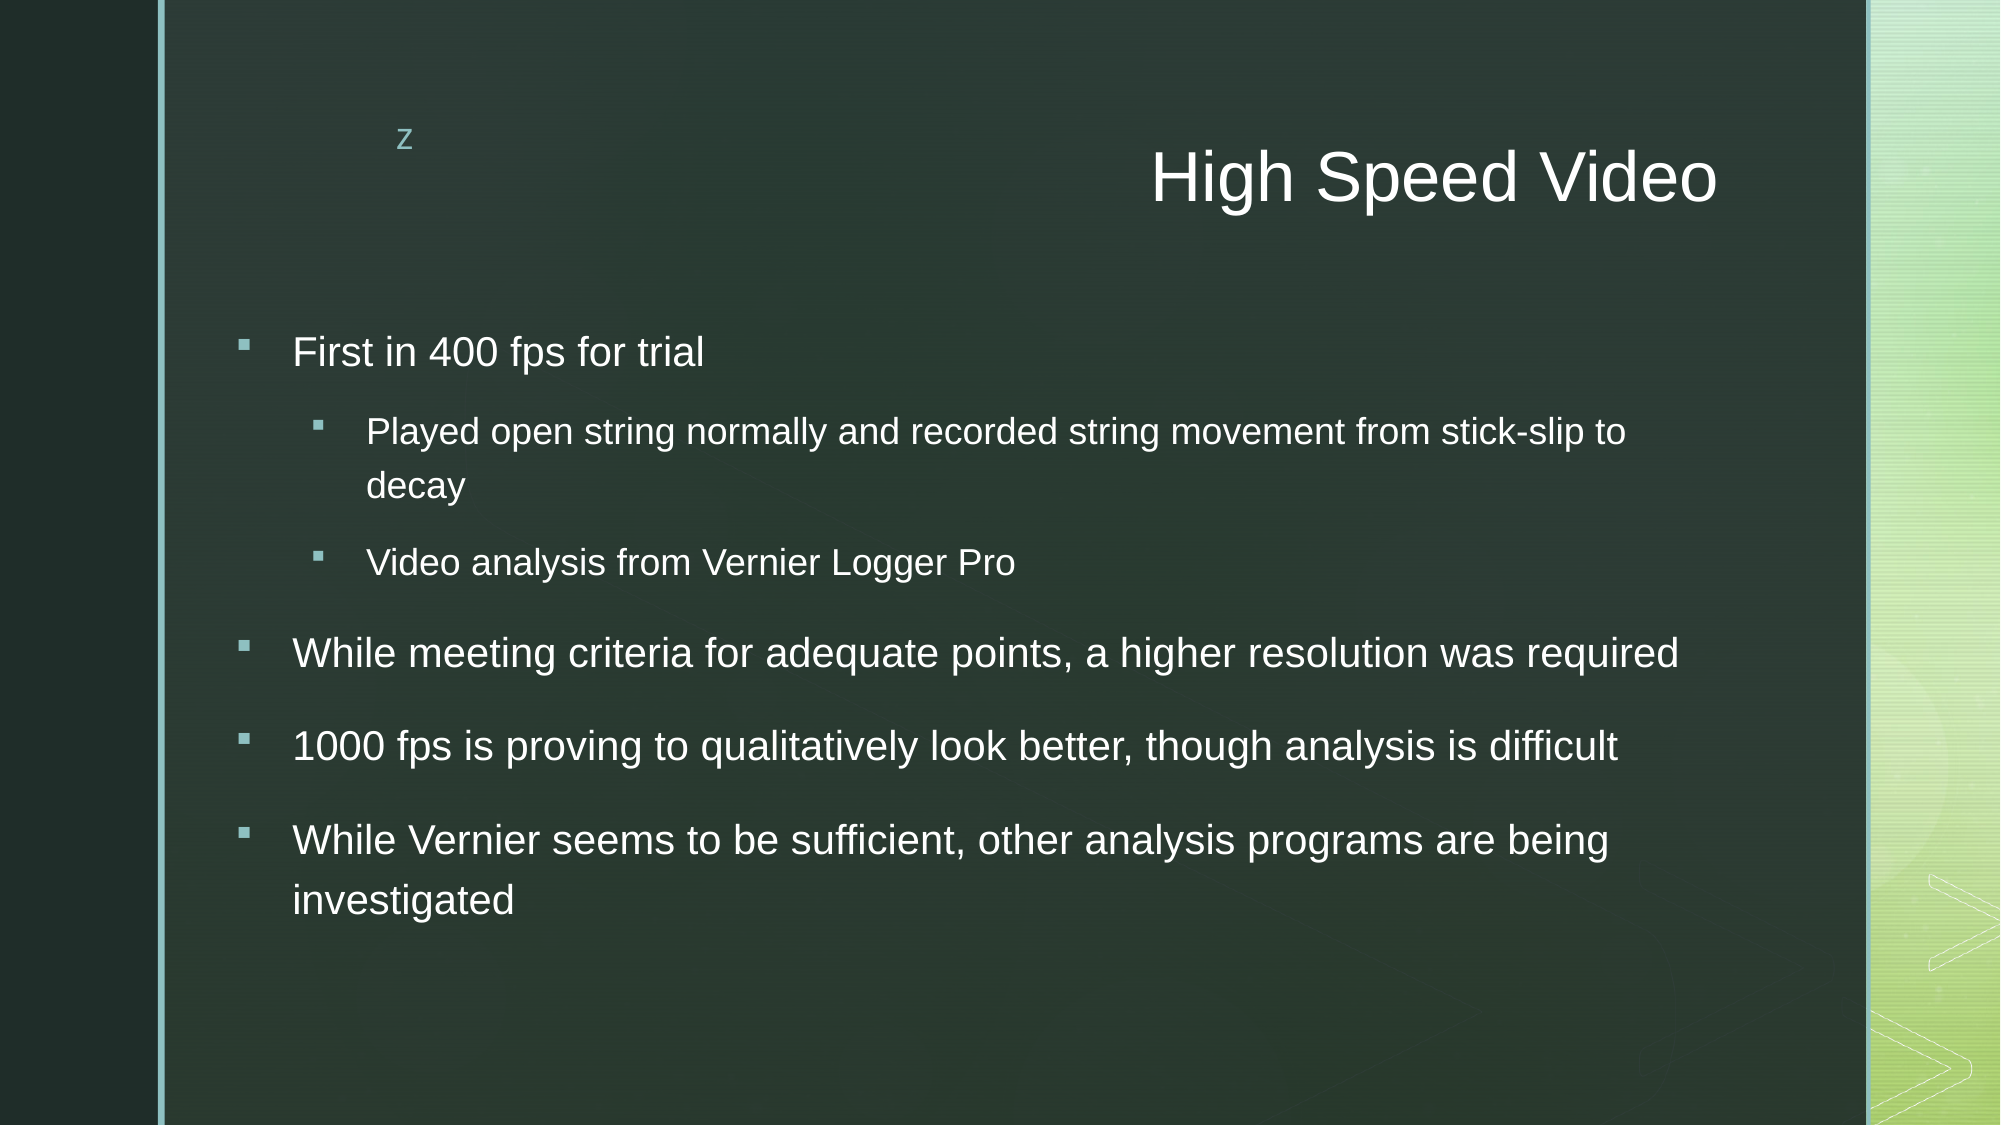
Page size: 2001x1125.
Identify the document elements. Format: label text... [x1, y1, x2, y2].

list First in 400 fps for trial Played open string normally and recorded string movement from stick-slip to decay Video analysis from Vernier Logger Pro While meeting criteria for adequate points, a higher resolution was required 1000 fps is proving to qualitatively look better, though analysis is difficult While Vernier seems to be sufficient, other analysis programs are being investigated [220, 244, 1734, 993]
picture [1871, 0, 2001, 1125]
title High Speed Video [428, 132, 1734, 244]
